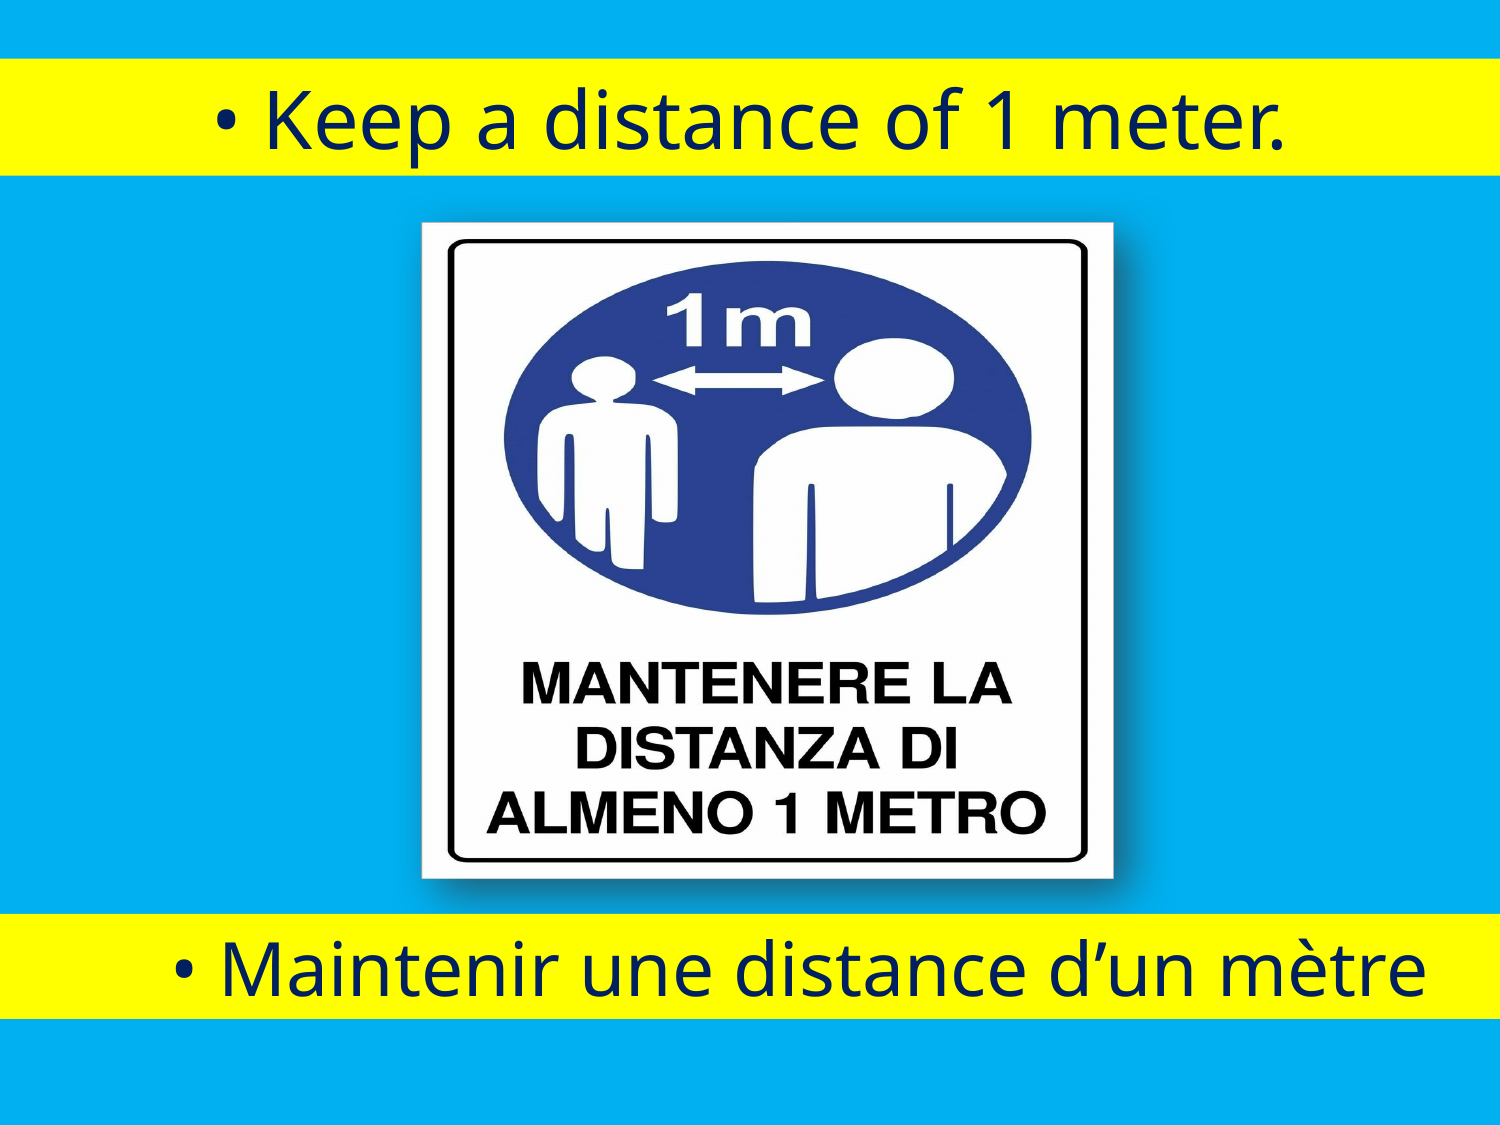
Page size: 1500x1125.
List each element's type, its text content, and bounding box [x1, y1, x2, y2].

picture [422, 223, 1114, 880]
title • Keep a distance of 1 meter. [0, 58, 1500, 176]
text_box • Maintenir une distance d’un mètre [0, 913, 1500, 1019]
